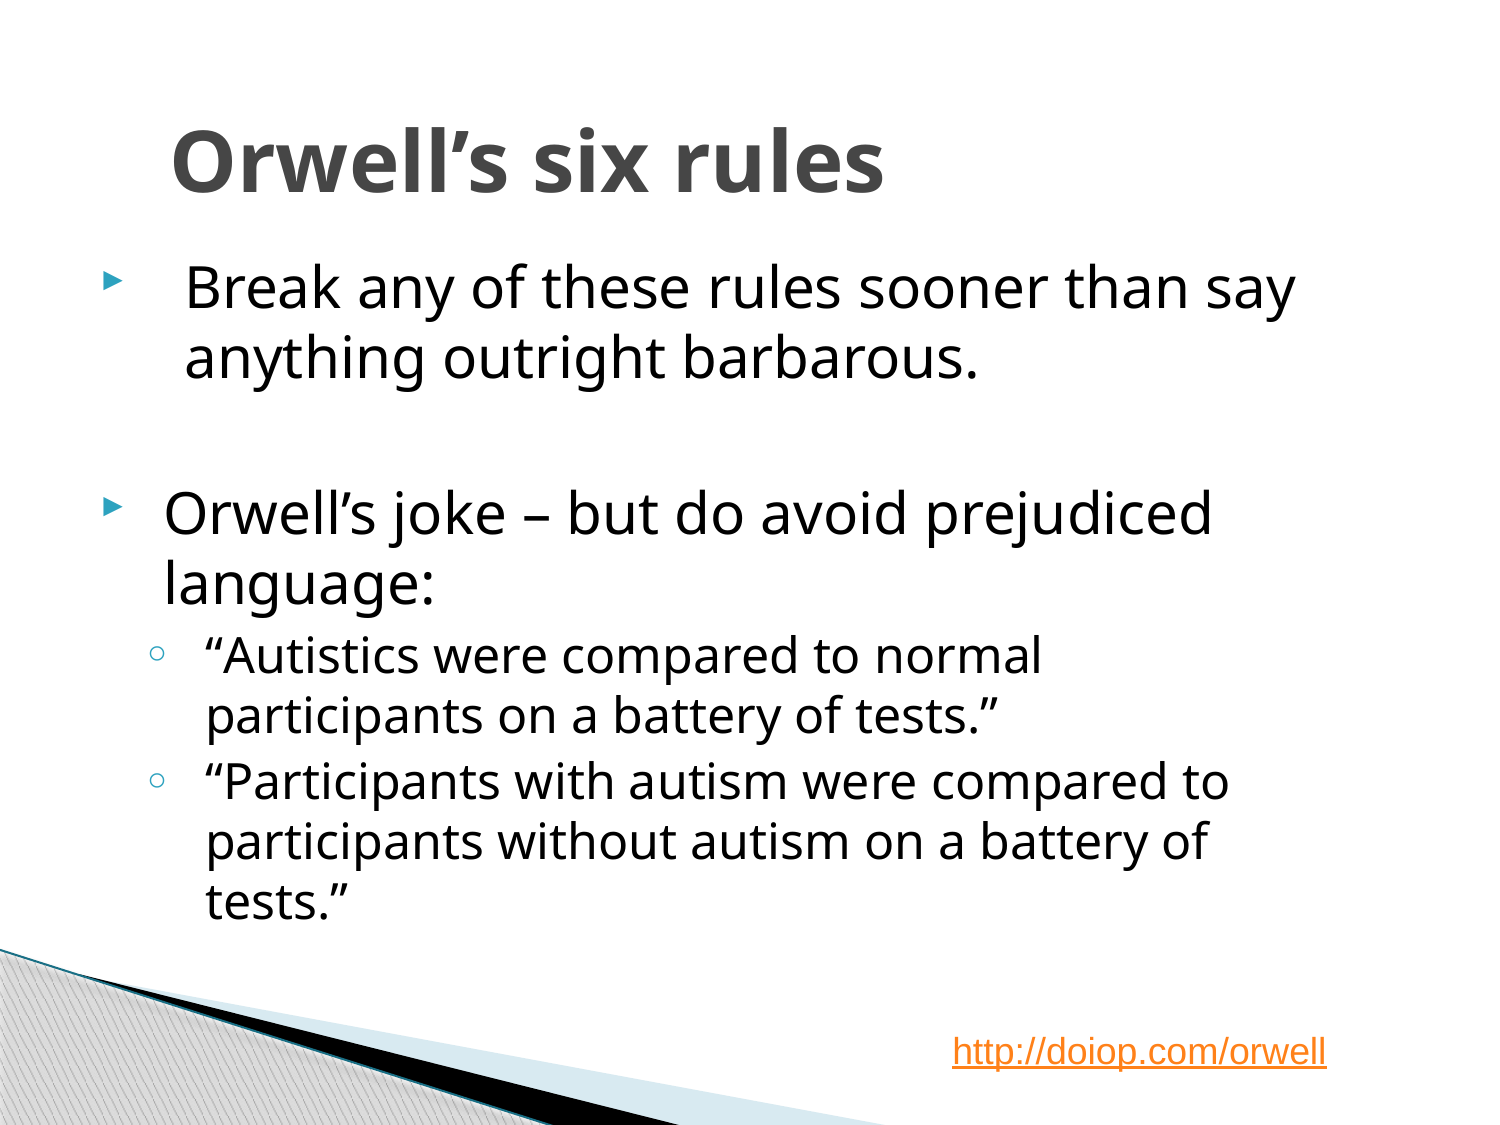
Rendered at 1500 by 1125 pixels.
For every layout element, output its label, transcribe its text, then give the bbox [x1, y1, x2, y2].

list Break any of these rules sooner than say anything outright barbarous. Orwell’s joke – but do avoid prejudiced language: “Autistics were compared to normal participants on a battery of tests.” “Participants with autism were compared to participants without autism on a battery of tests.” [75, 274, 1341, 986]
text_box http://doiop.com/orwell [937, 1019, 1418, 1080]
title Orwell’s six rules [75, 43, 1425, 274]
